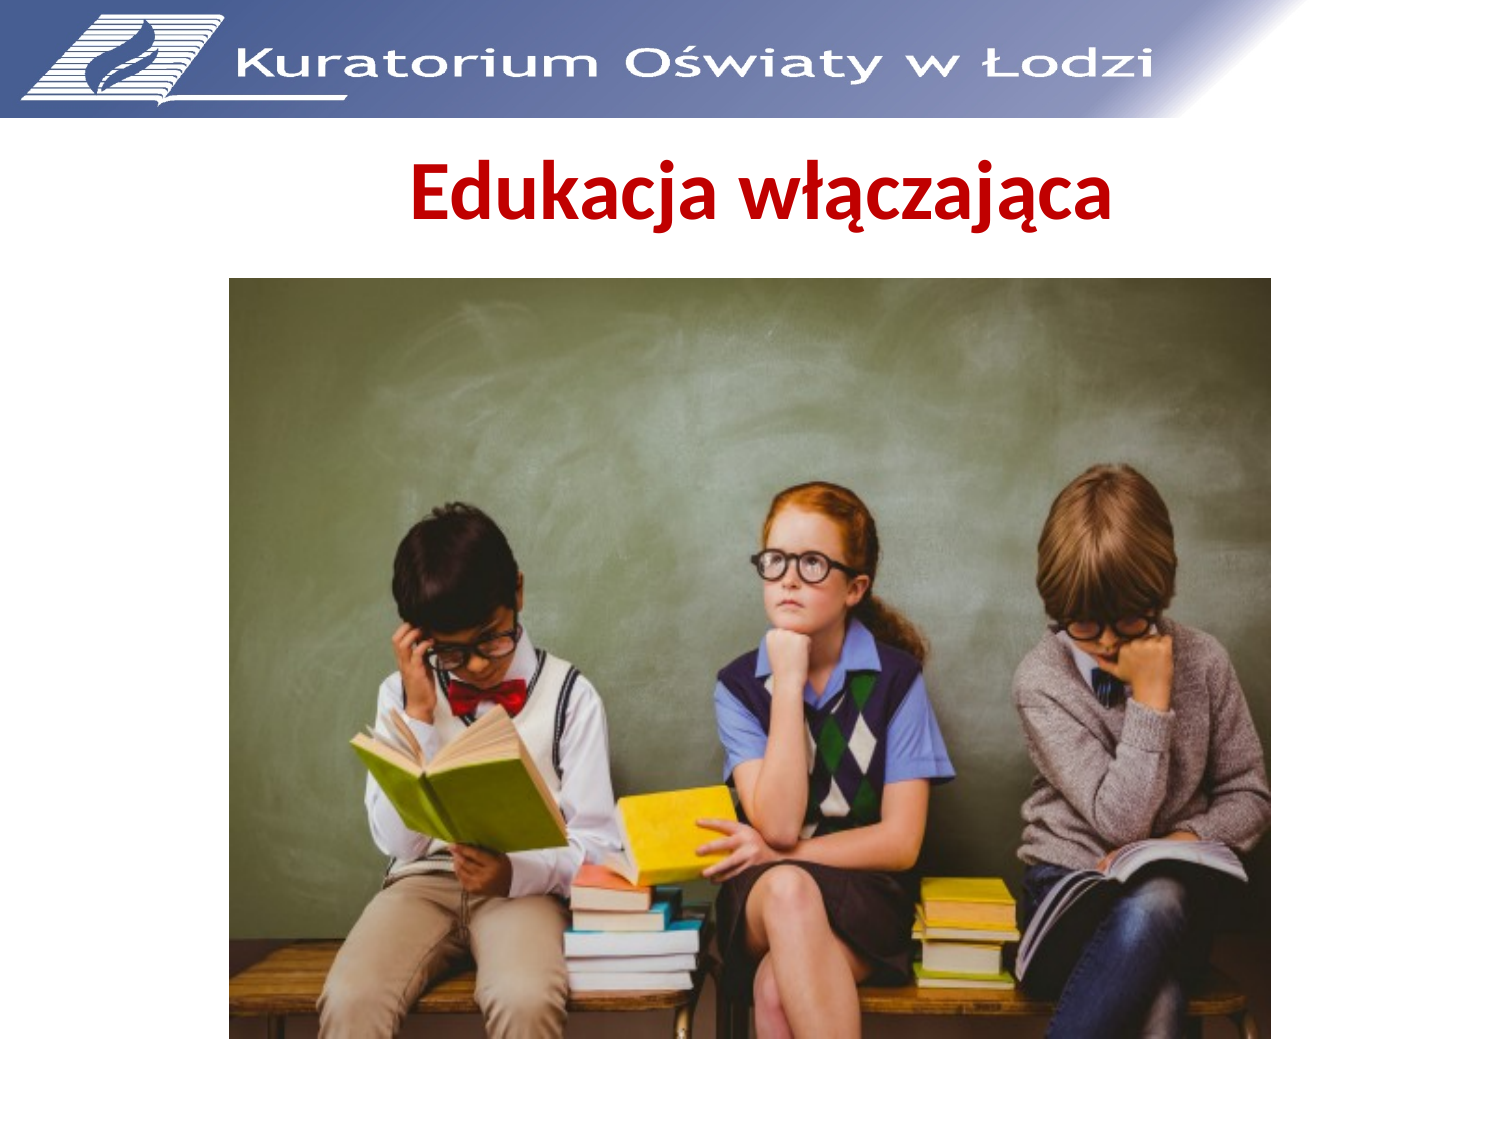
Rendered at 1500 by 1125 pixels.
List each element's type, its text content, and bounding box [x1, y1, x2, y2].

picture [0, 0, 1383, 118]
title Edukacja włączająca [183, 126, 1341, 245]
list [229, 278, 1271, 1040]
